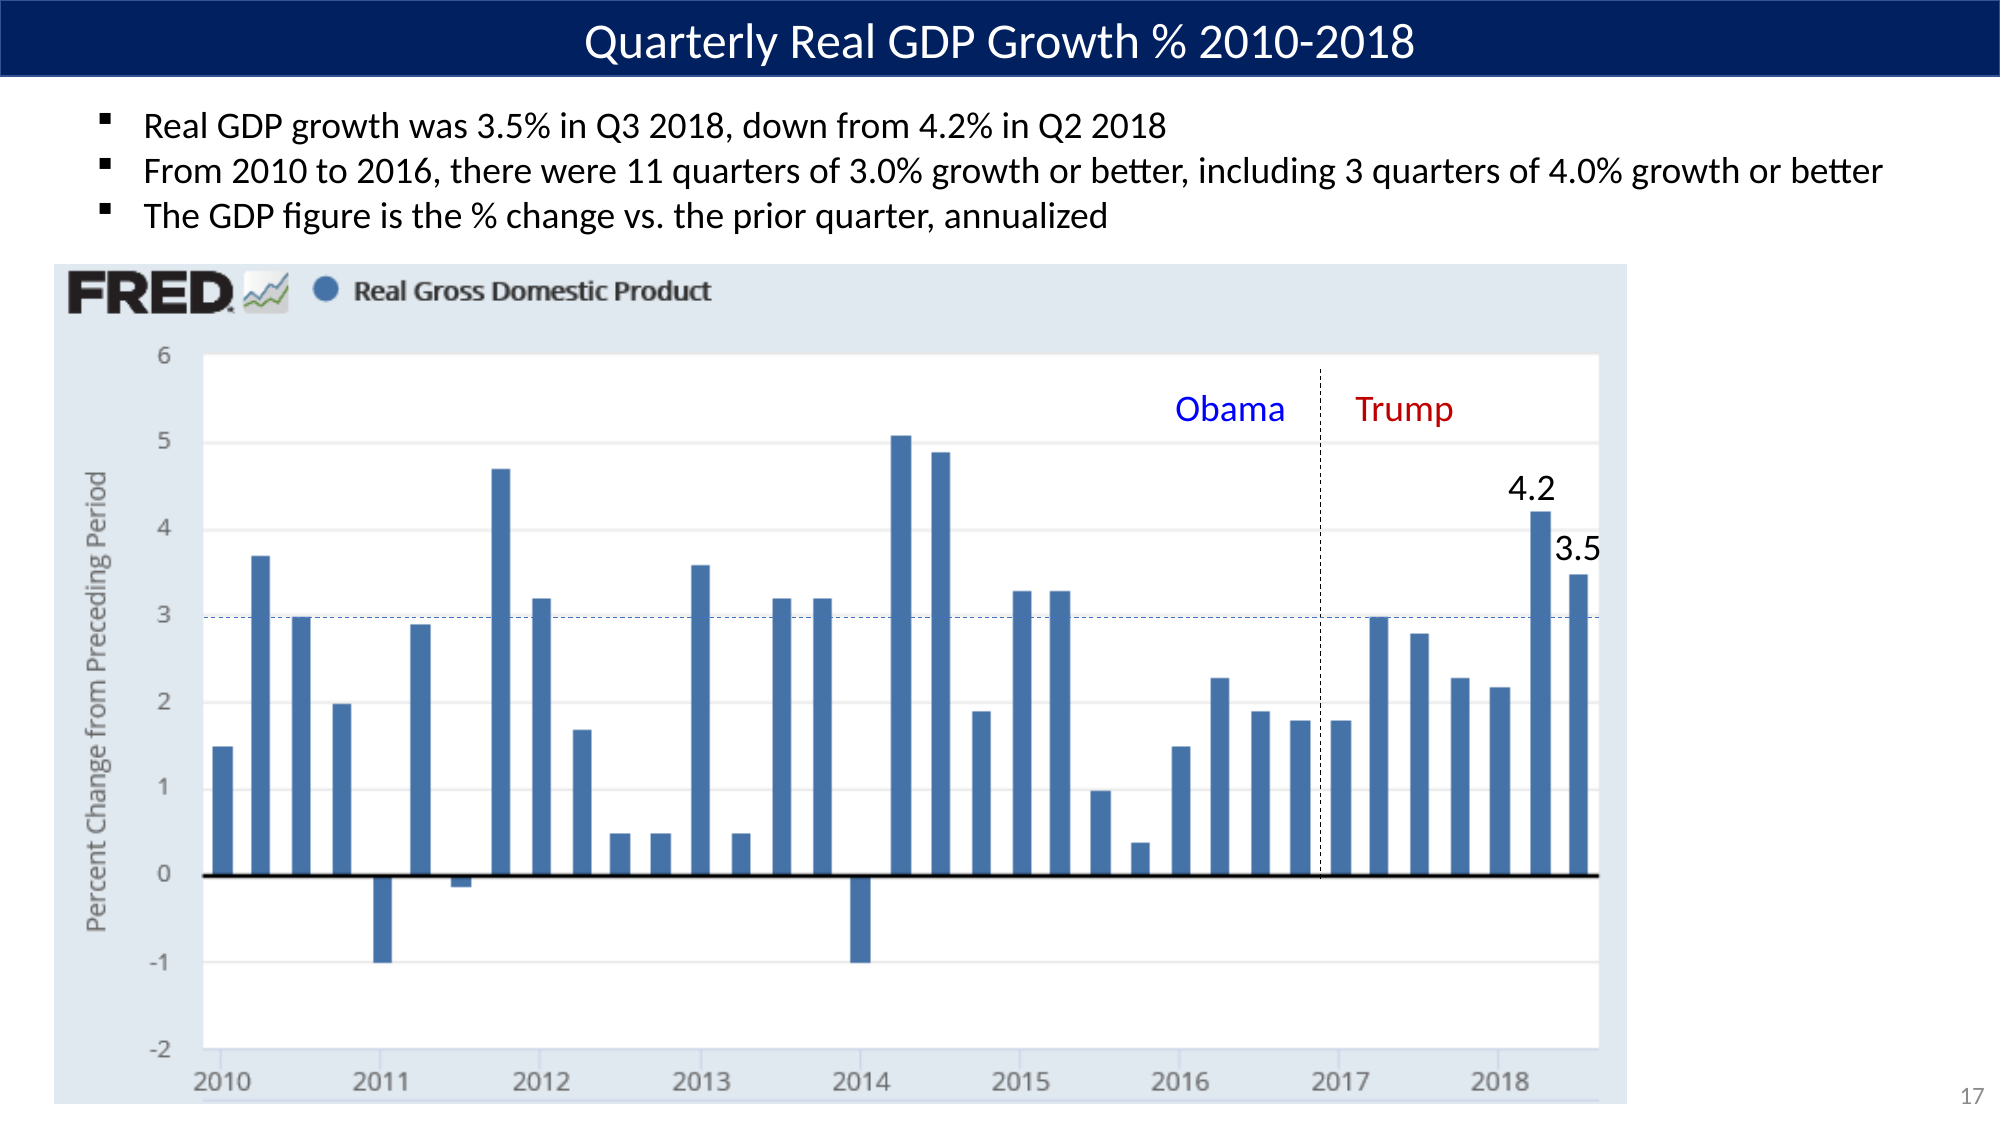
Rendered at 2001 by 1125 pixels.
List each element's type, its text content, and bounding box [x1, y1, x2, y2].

text_box Real GDP growth was 3.5% in Q3 2018, down from 4.2% in Q2 2018 From 2010 to 2016, there were 11 quarters of 3.0% growth or better, including 3 quarters of 4.0% growth or better The GDP figure is the % change vs. the prior quarter, annualized [81, 93, 1901, 244]
picture [54, 264, 1627, 1104]
slide_number 17 [1886, 1064, 2000, 1125]
text_box Quarterly Real GDP Growth % 2010-2018 [0, 0, 2000, 77]
